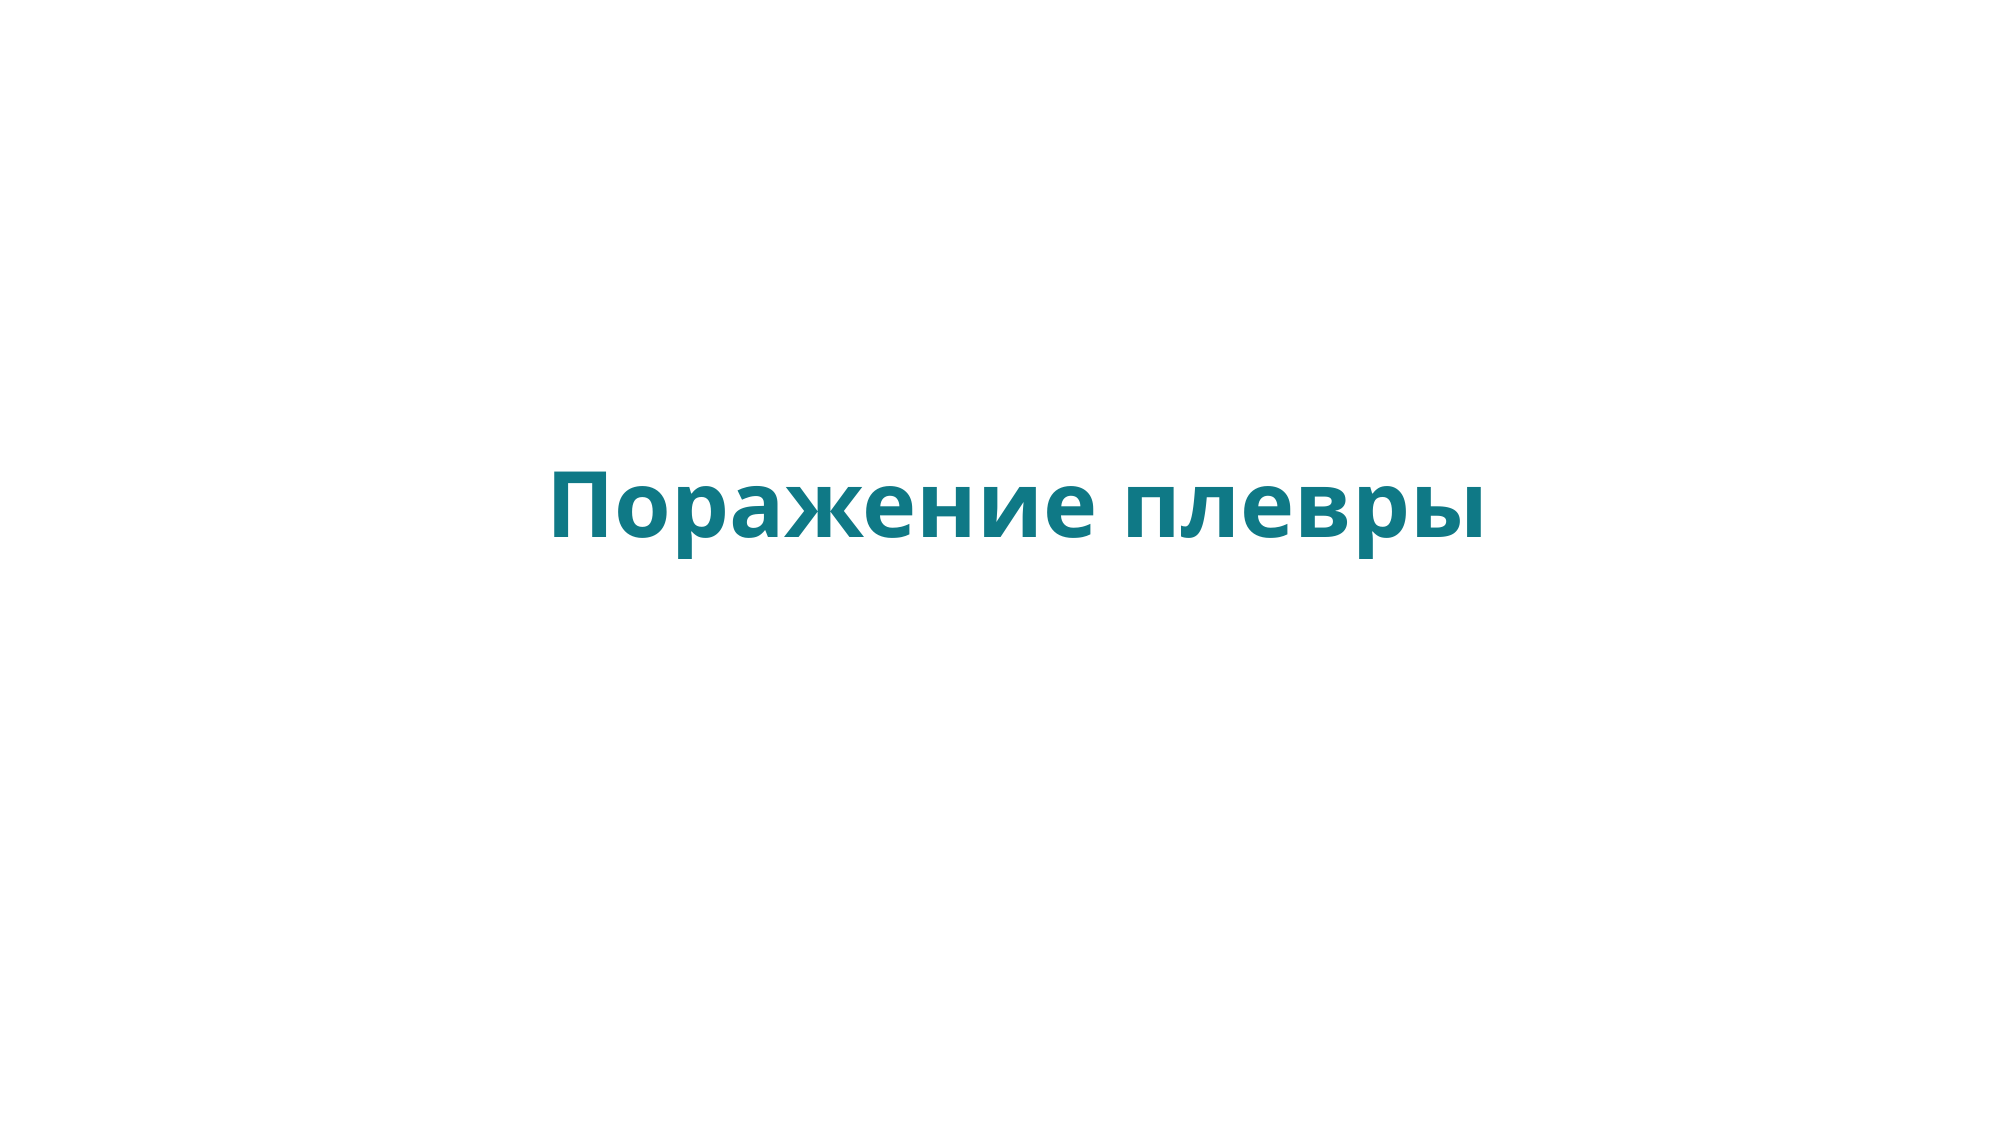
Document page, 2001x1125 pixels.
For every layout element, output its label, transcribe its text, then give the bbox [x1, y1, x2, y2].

title Поражение плевры [531, 453, 2000, 672]
